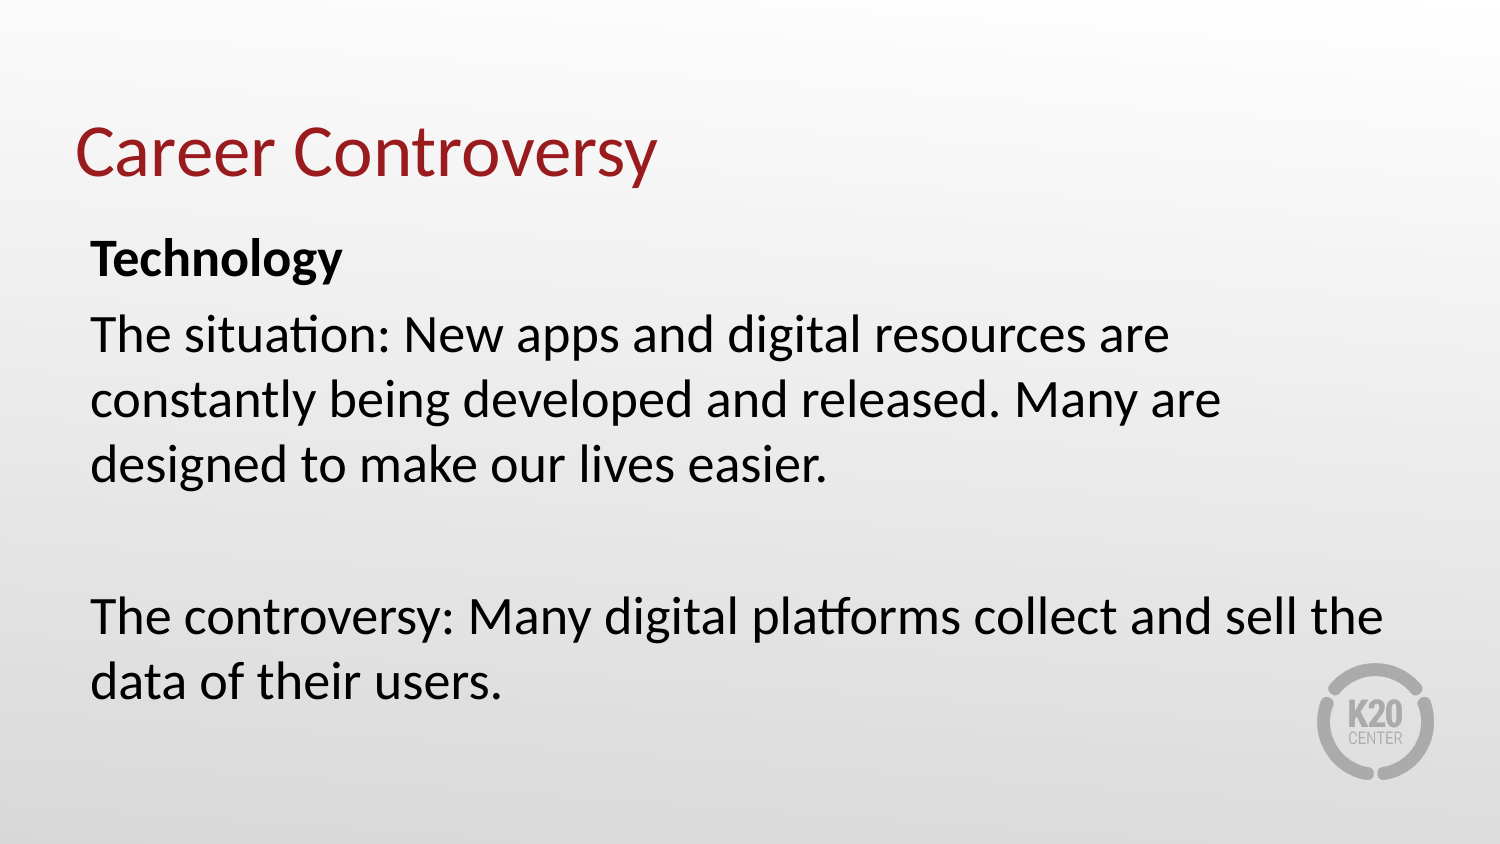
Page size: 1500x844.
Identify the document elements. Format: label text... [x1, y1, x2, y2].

title Career Controversy [75, 50, 1425, 191]
list Technology The situation: New apps and digital resources are constantly being developed and released. Many are designed to make our lives easier. The controversy: Many digital platforms collect and sell the data of their users. [75, 214, 1425, 779]
picture [1300, 646, 1451, 797]
